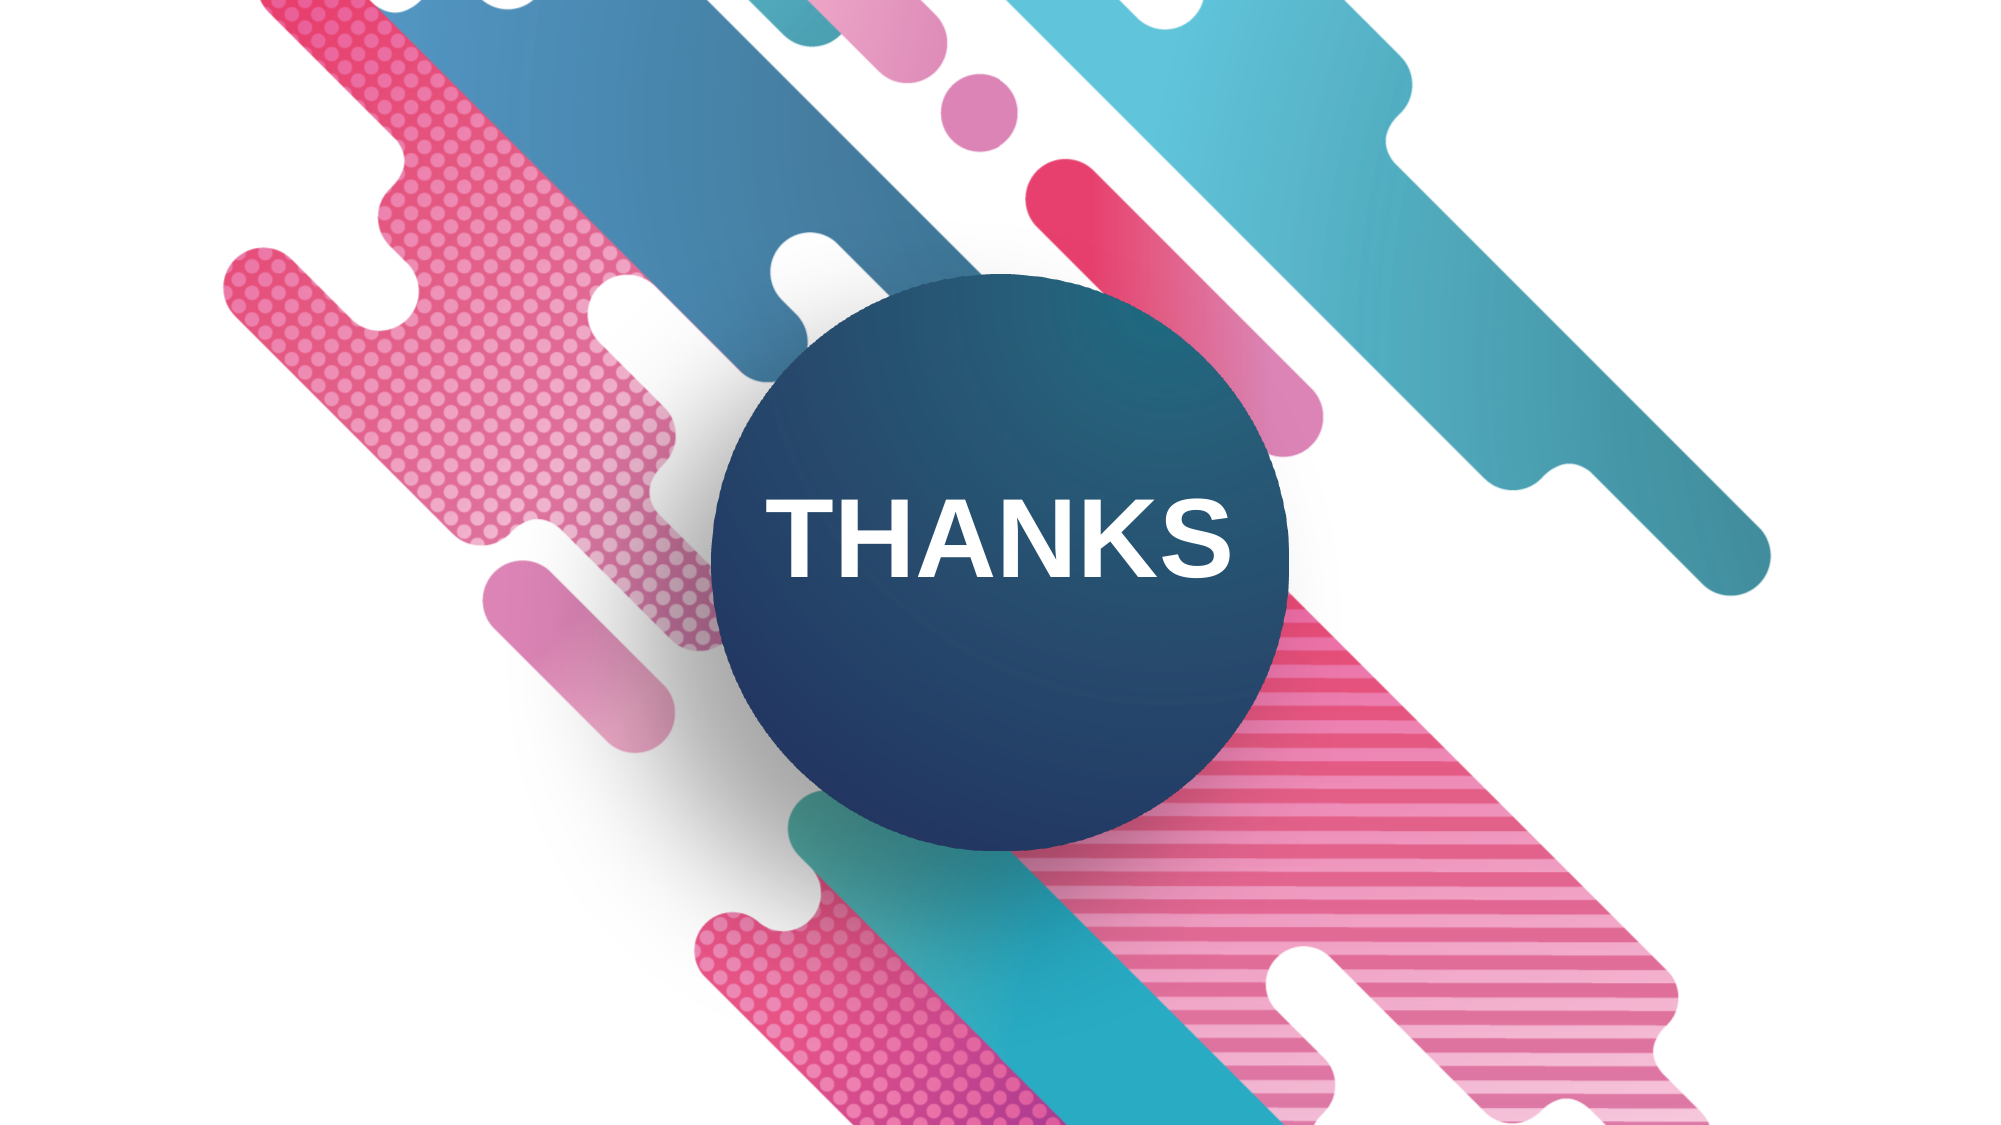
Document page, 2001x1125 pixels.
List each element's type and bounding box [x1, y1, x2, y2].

picture [143, 0, 1857, 1125]
